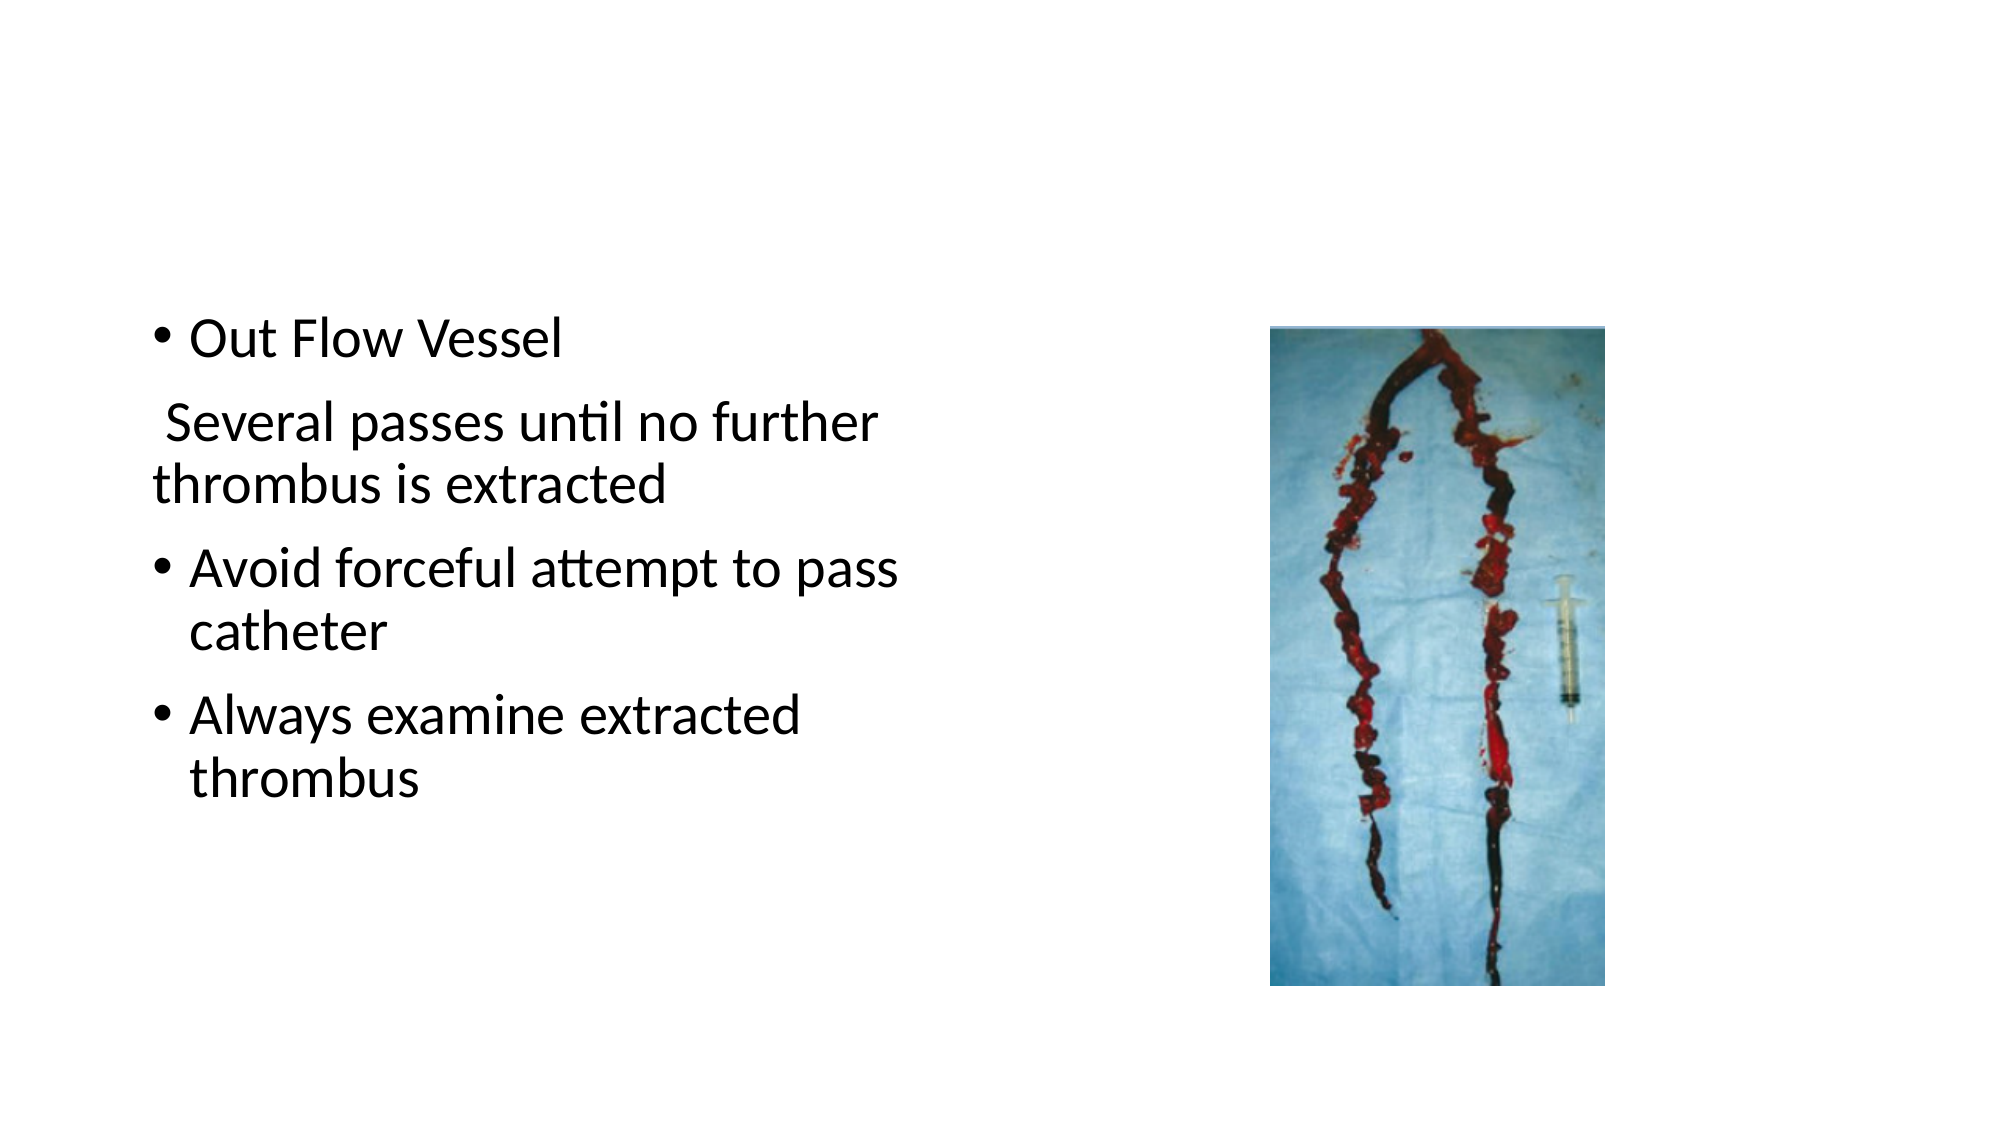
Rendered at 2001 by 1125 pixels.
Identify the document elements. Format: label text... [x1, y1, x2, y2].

list Out Flow Vessel Several passes until no further thrombus is extracted Avoid forceful attempt to pass catheter Always examine extracted thrombus [137, 299, 988, 1014]
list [1270, 326, 1605, 987]
